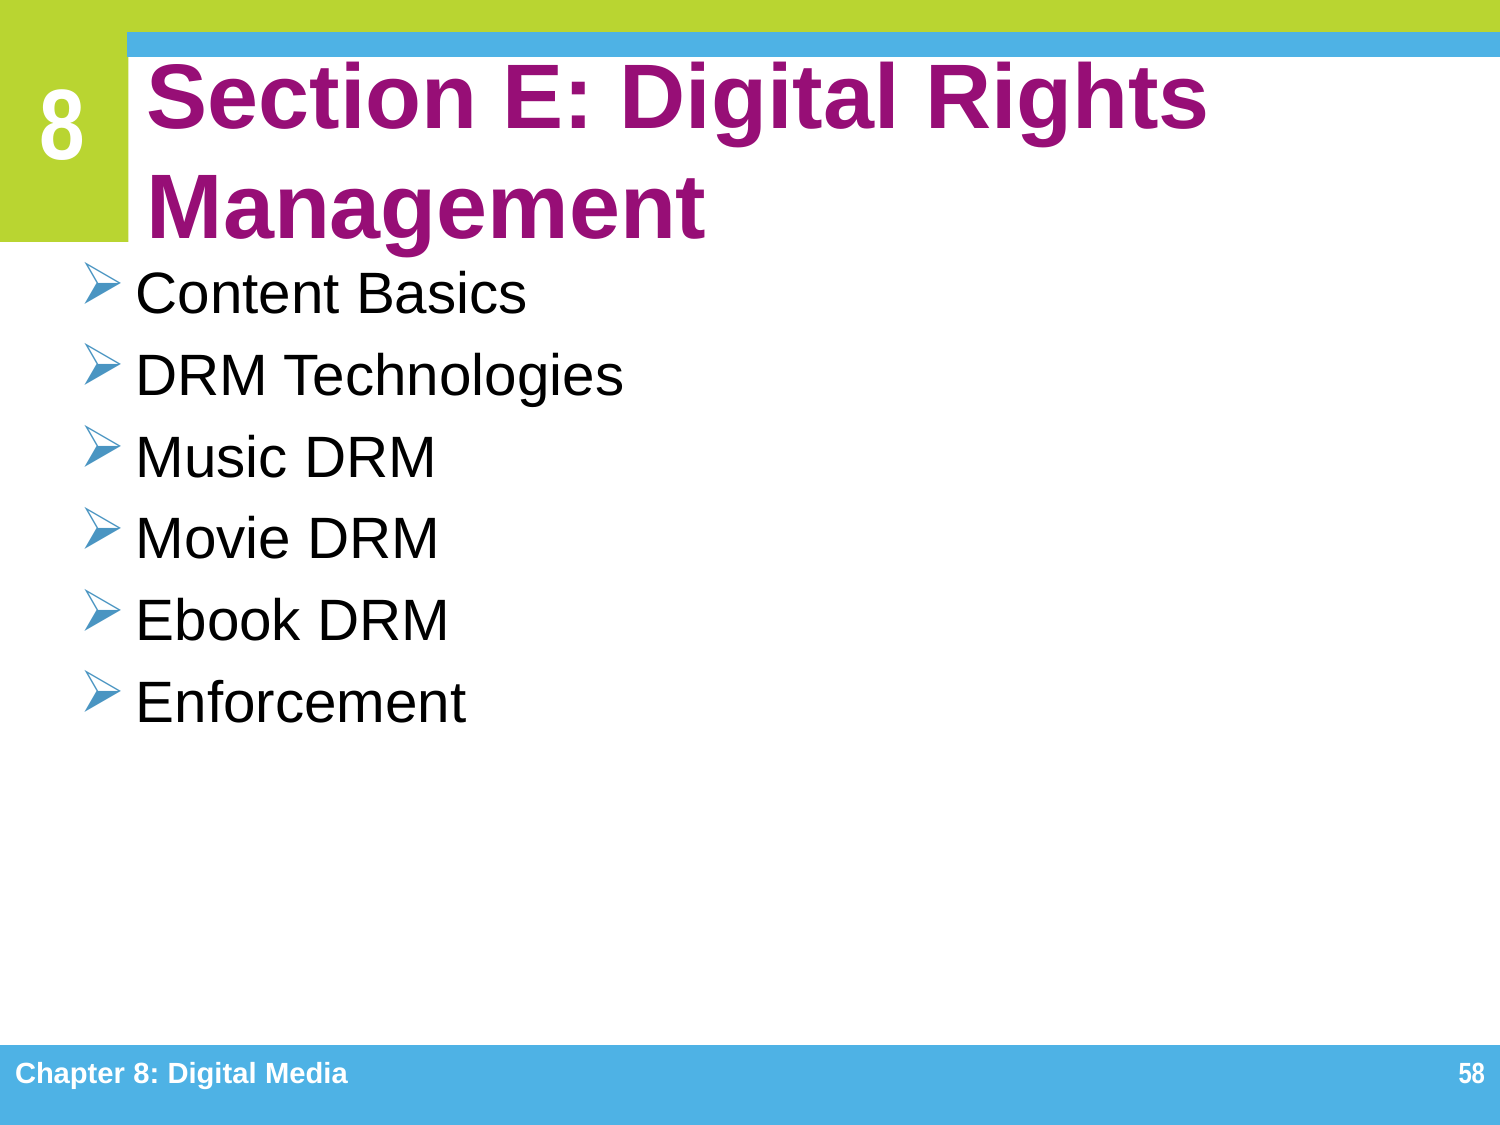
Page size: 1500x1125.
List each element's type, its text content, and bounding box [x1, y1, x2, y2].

footer Chapter 8: Digital Media [0, 1046, 1149, 1125]
title Section E: Digital Rights Management [131, 60, 1500, 234]
list Content Basics DRM Technologies Music DRM Movie DRM Ebook DRM Enforcement [64, 247, 1500, 1006]
slide_number 58 [1149, 1046, 1500, 1125]
